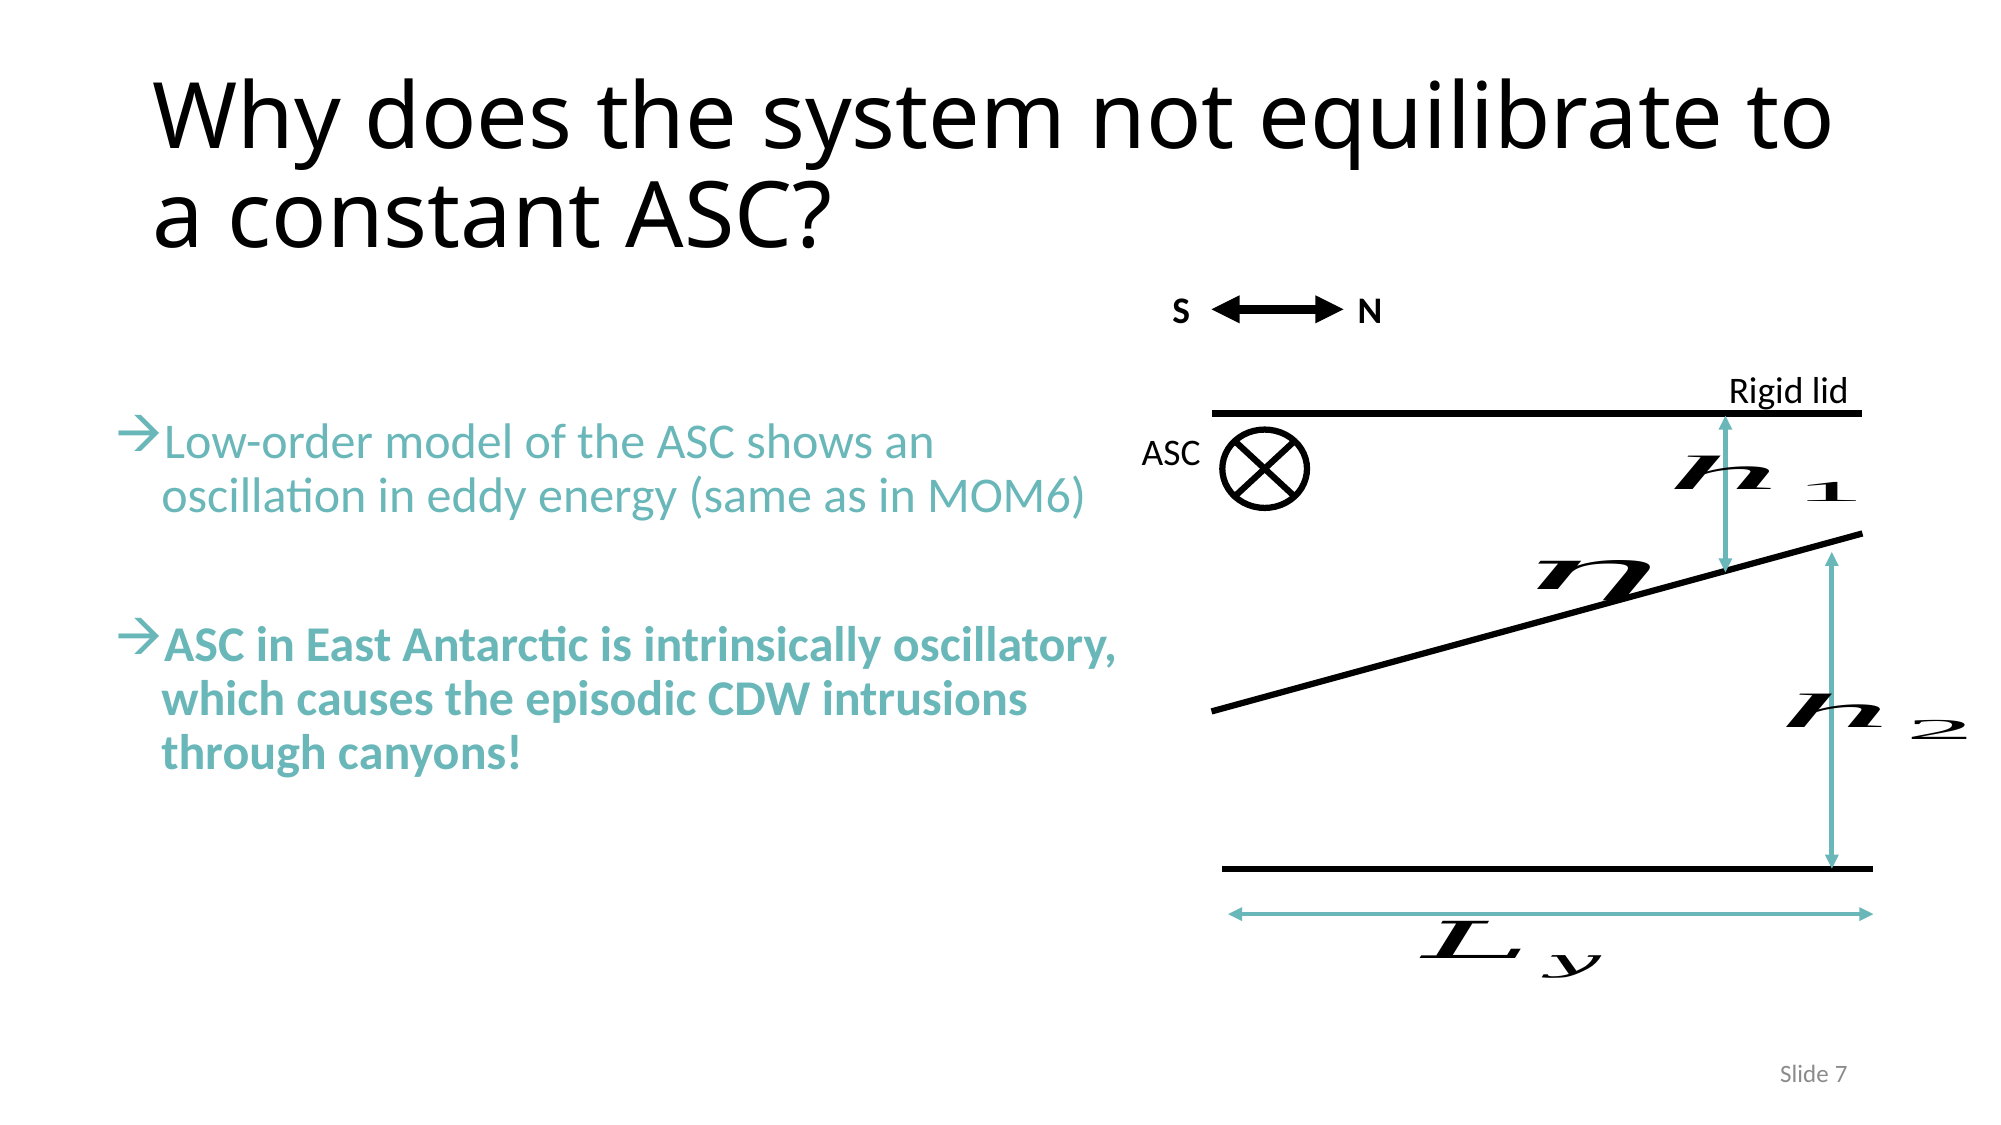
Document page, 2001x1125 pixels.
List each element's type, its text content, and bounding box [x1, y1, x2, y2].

text_box ASC [1126, 420, 1318, 481]
title Why does the system not equilibrate to a constant ASC? [137, 59, 1863, 278]
text_box S [1157, 279, 1215, 339]
text_box [1223, 481, 1306, 509]
text_box Rigid lid [1713, 358, 2000, 418]
slide_number Slide 7 [1412, 1042, 1863, 1103]
list Low-order model of the ASC shows an oscillation in eddy energy (same as in MOM6) ASC in East Antarctic is intrinsically oscillatory, which causes the episodic CDW intrusions through canyons! [99, 407, 1143, 1043]
text_box N [1343, 279, 1445, 339]
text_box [1211, 533, 1863, 712]
